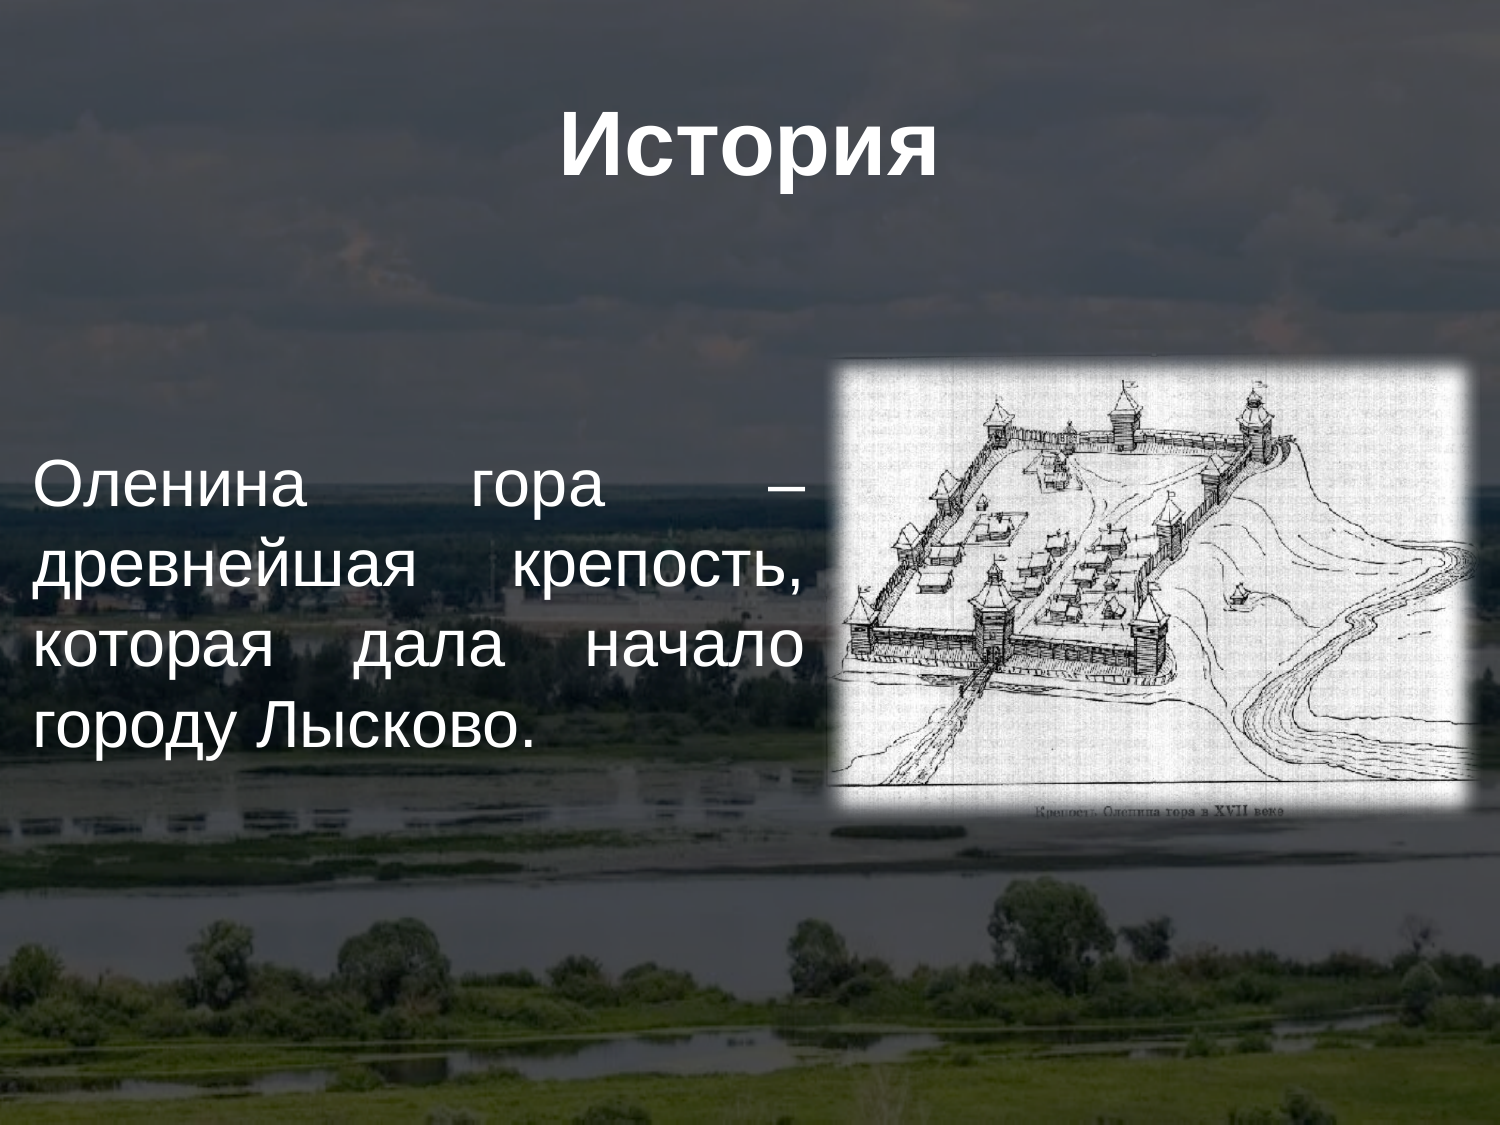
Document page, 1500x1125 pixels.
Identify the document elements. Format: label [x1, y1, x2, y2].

picture [0, 0, 1500, 1125]
list [820, 349, 1485, 826]
